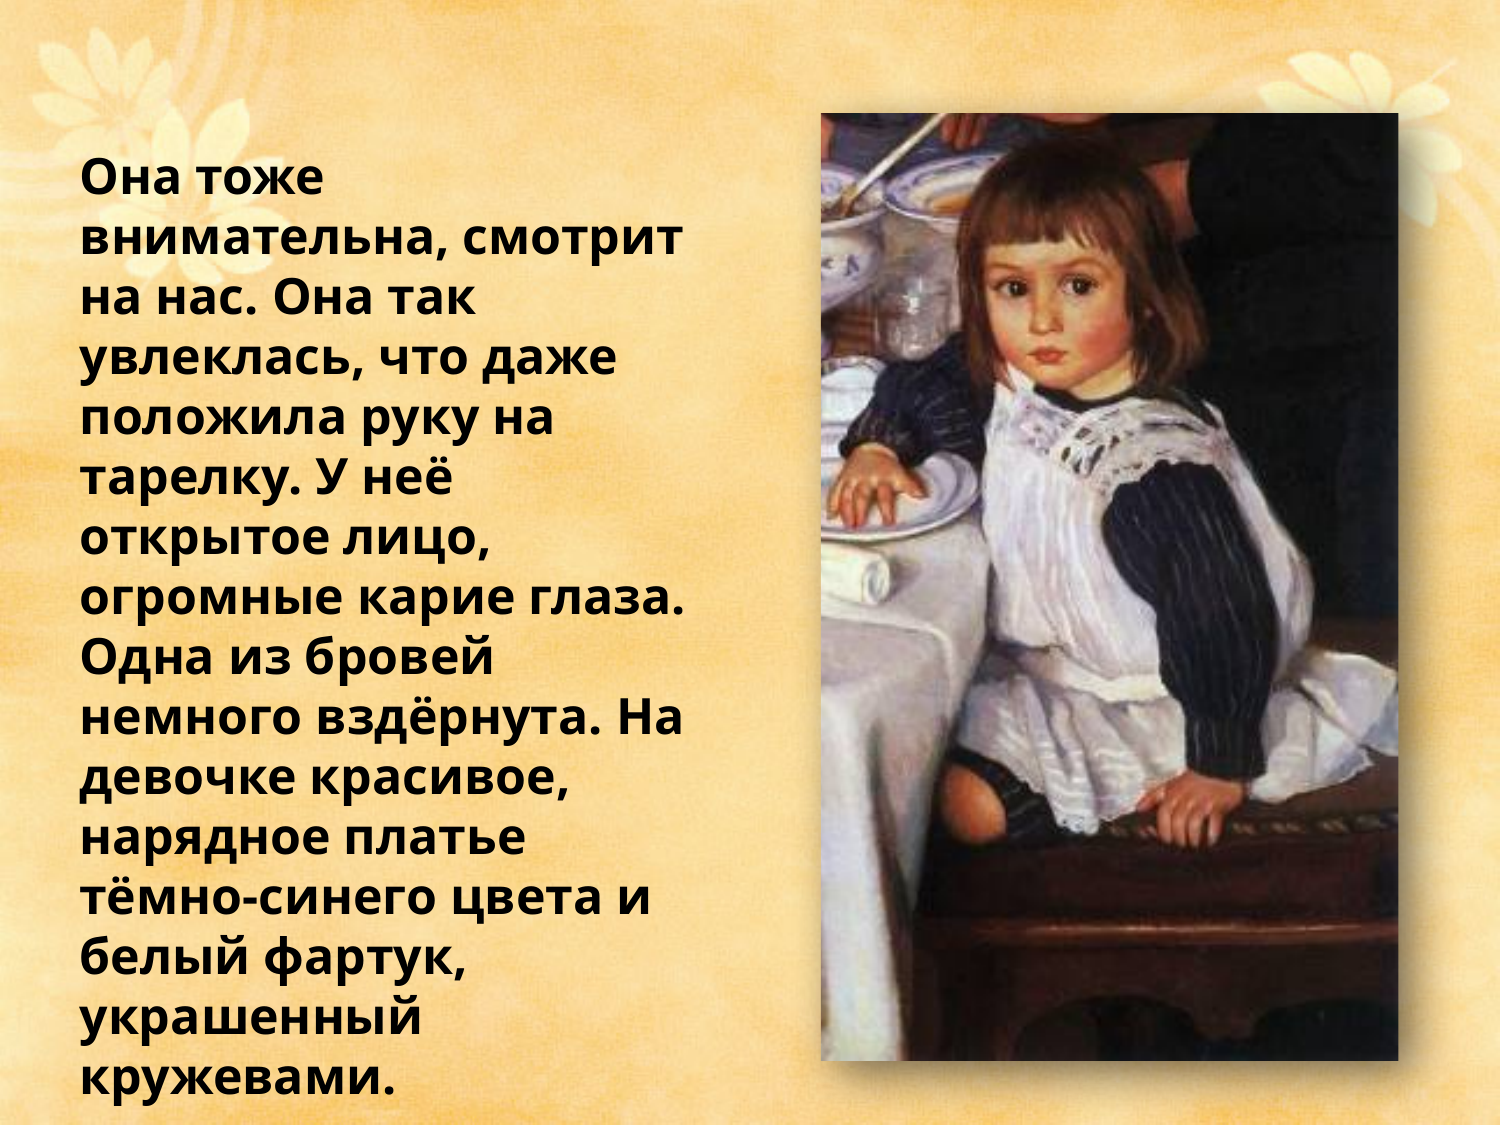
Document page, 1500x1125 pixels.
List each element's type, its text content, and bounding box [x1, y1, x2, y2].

text_box Она тоже внимательна, смотрит на нас. Она так увлеклась, что даже положила руку на тарелку. У неё открытое лицо, огромные карие глаза. Одна из бровей немного вздёрнута. На девочке красивое, нарядное платье тёмно-синего цвета и белый фартук, украшенный кружевами. [64, 137, 703, 1112]
picture [0, 0, 1500, 1125]
